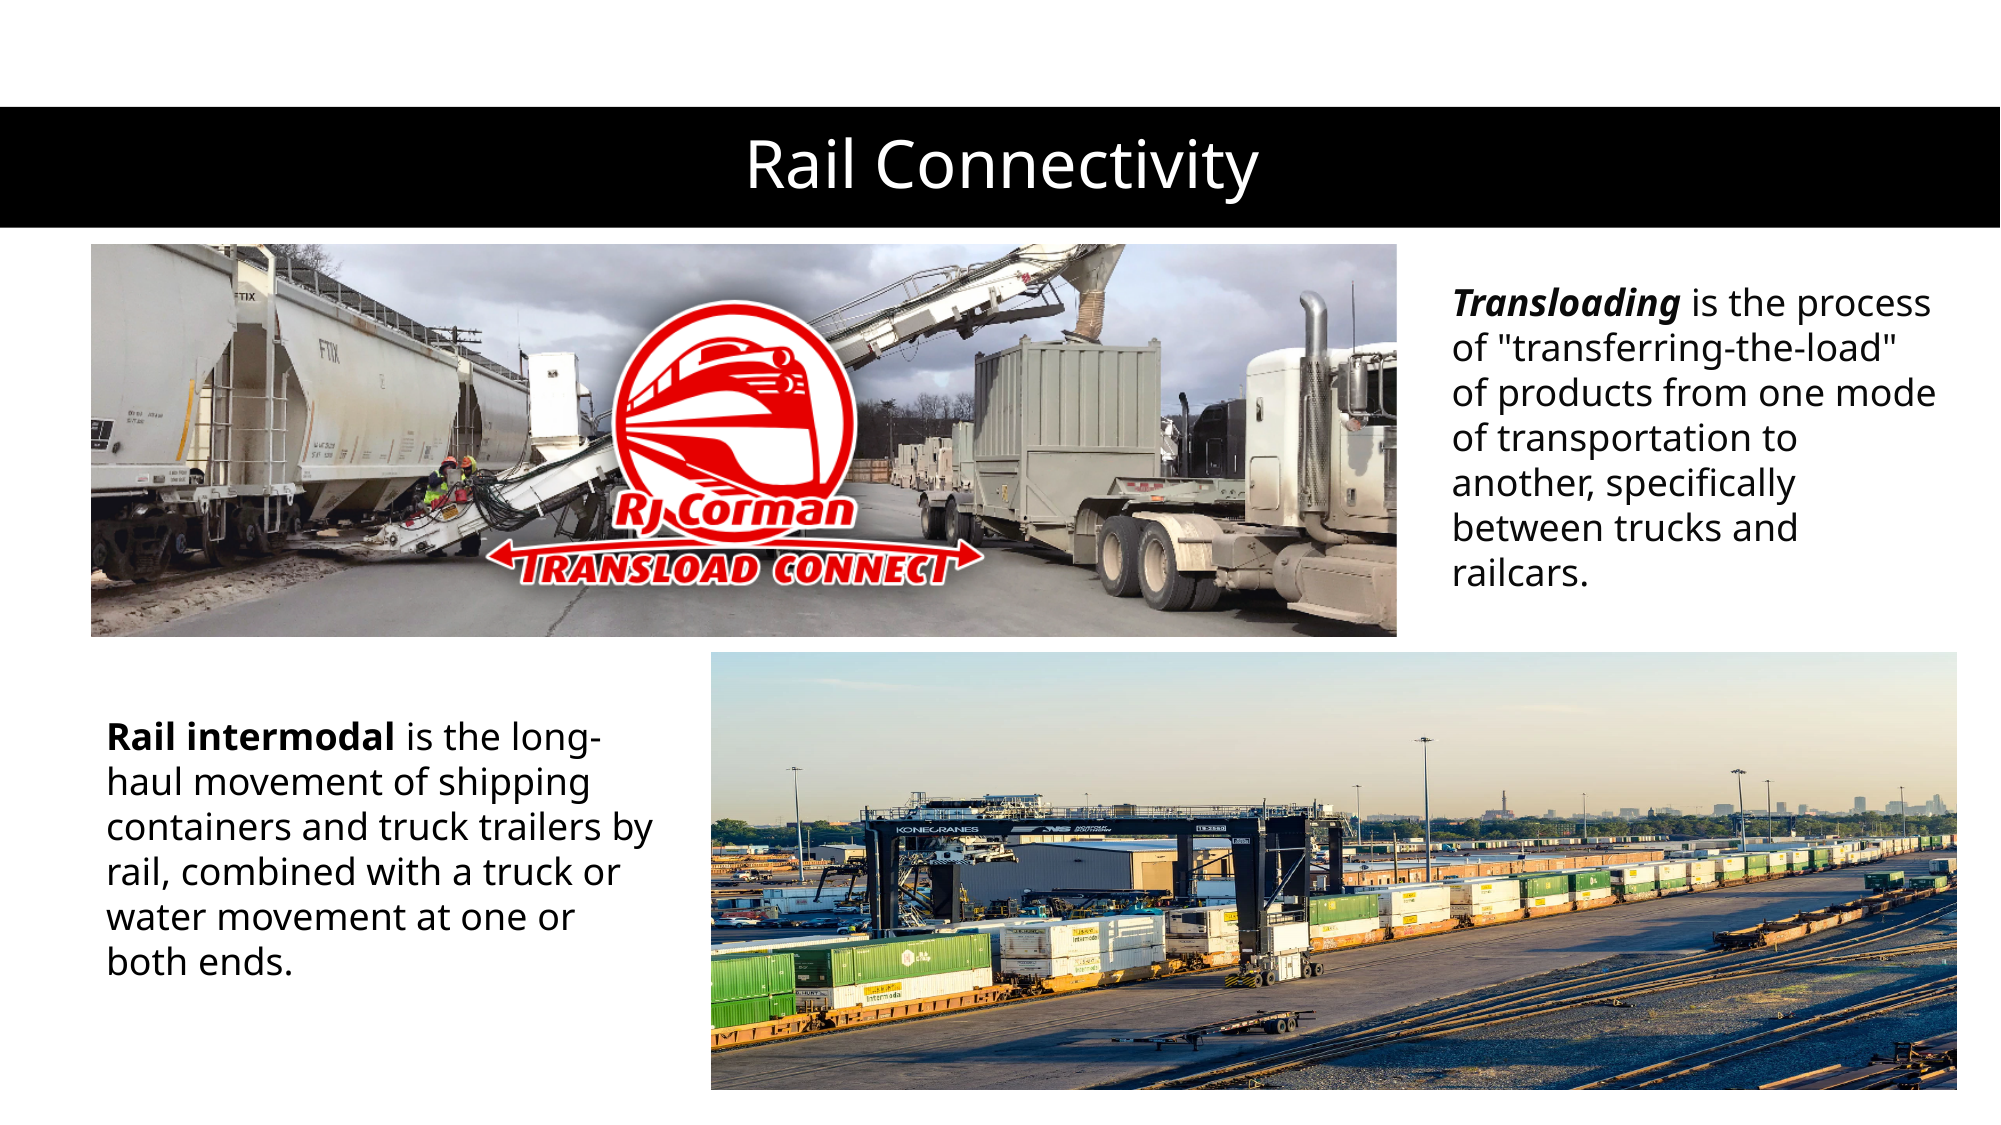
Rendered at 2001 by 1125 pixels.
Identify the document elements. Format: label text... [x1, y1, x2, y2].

picture [91, 244, 1398, 637]
text_box Rail intermodal is the long-haul movement of shipping containers and truck trailers by rail, combined with a truck or water movement at one or both ends. [91, 705, 670, 991]
picture [711, 652, 1957, 1090]
text_box Rail Connectivity [91, 105, 1931, 228]
text_box [0, 106, 2000, 229]
text_box Transloading is the process of "transferring-the-load" of products from one mode of transportation to another, specifically between trucks and railcars. [1436, 271, 1957, 602]
